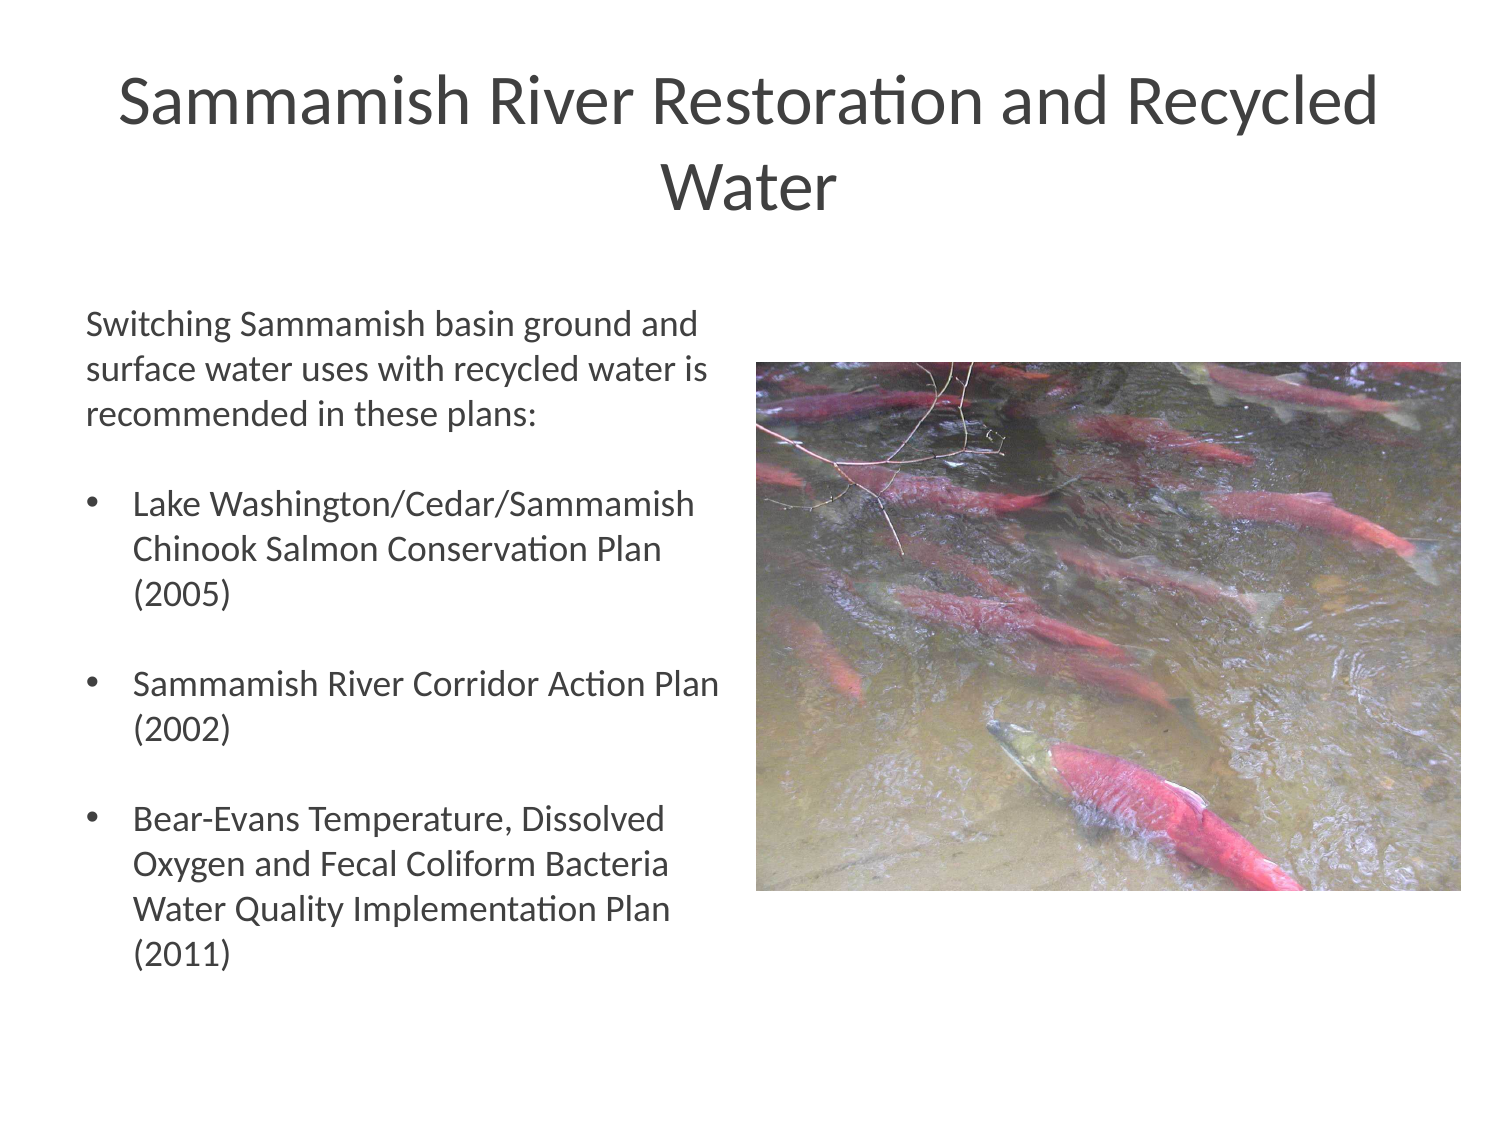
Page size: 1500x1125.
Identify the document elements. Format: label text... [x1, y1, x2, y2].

title Sammamish River Restoration and Recycled Water [75, 45, 1425, 233]
picture [755, 362, 1461, 891]
text_box Switching Sammamish basin ground and surface water uses with recycled water is recommended in these plans: Lake Washington/Cedar/Sammamish Chinook Salmon Conservation Plan (2005) Sammamish River Corridor Action Plan (2002) Bear-Evans Temperature, Dissolved Oxygen and Fecal Coliform Bacteria Water Quality Implementation Plan (2011) [71, 291, 784, 1117]
